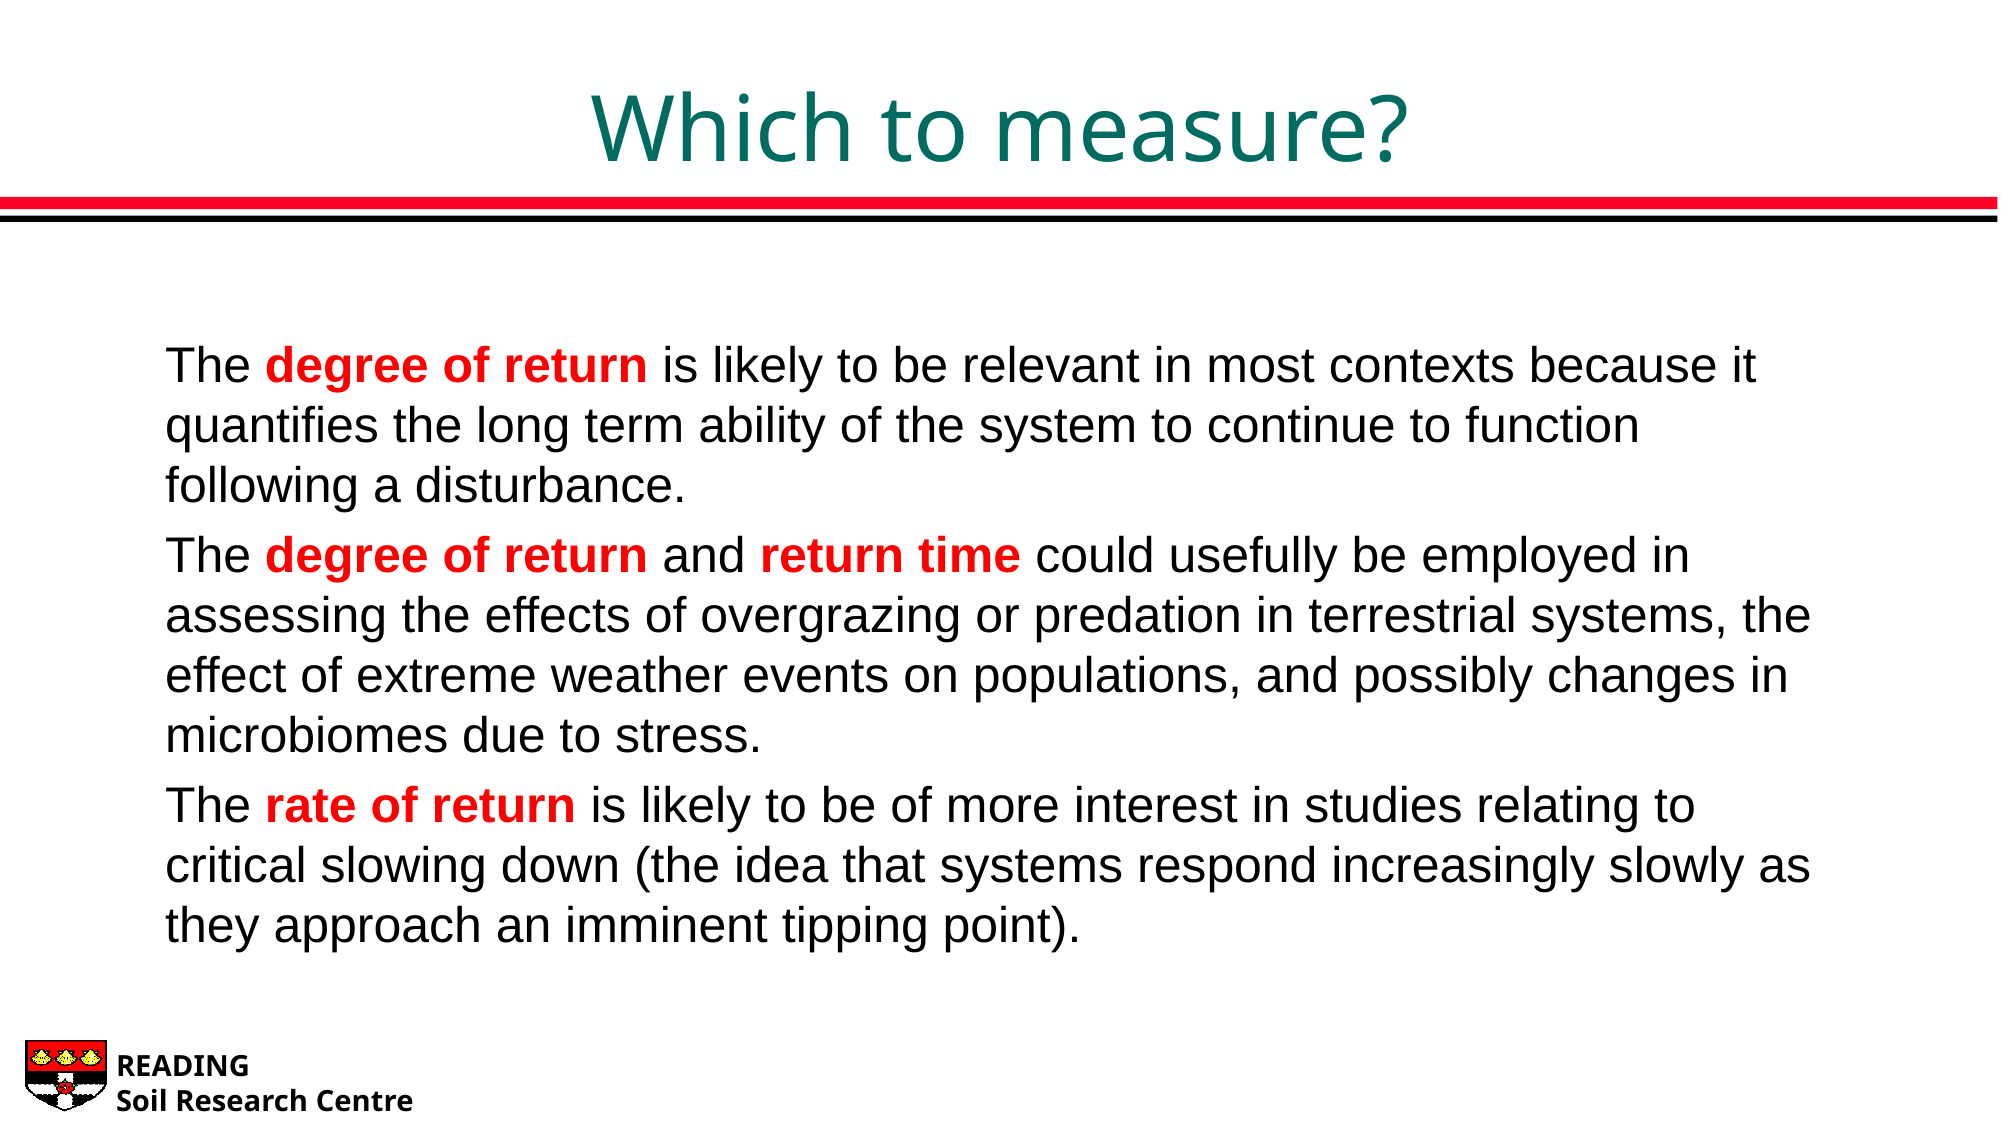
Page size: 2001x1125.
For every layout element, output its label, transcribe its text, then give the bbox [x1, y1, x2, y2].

list The degree of return is likely to be relevant in most contexts because it quantifies the long term ability of the system to continue to function following a disturbance. The degree of return and return time could usefully be employed in assessing the effects of overgrazing or predation in terrestrial systems, the effect of extreme weather events on populations, and possibly changes in microbiomes due to stress. The rate of return is likely to be of more interest in studies relating to critical slowing down (the idea that systems respond increasingly slowly as they approach an imminent tipping point). [150, 324, 1850, 1000]
picture [24, 1039, 108, 1112]
title Which to measure? [150, 37, 1850, 188]
